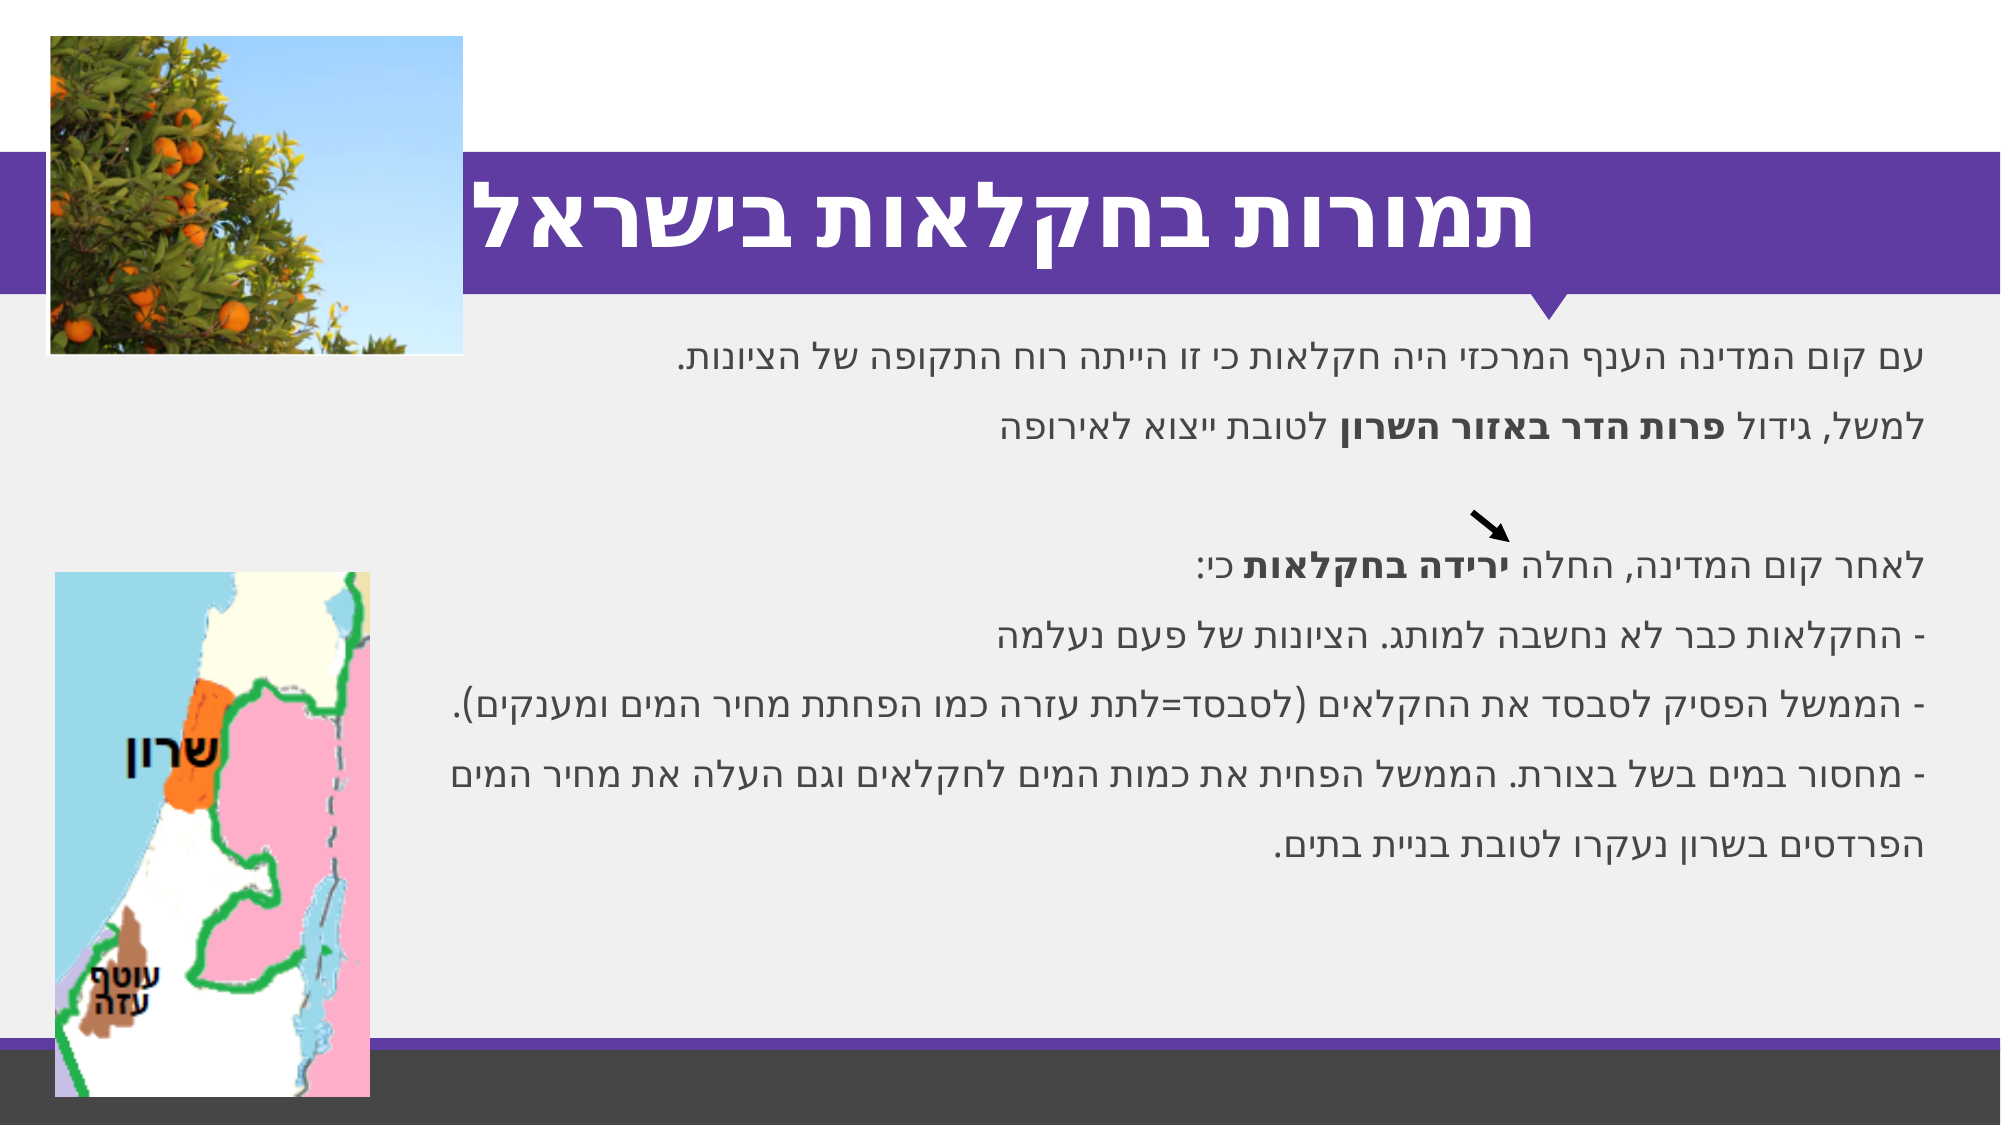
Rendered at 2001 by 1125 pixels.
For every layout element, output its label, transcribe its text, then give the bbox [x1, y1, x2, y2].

picture [55, 571, 370, 1098]
list עם קום המדינה הענף המרכזי היה חקלאות כי זו הייתה רוח התקופה של הציונות. למשל, גידול פרות הדר באזור השרון לטובת ייצוא לאירופה לאחר קום המדינה, החלה ירידה בחקלאות כי: - החקלאות כבר לא נחשבה למותג. הציונות של פעם נעלמה - הממשל הפסיק לסבסד את החקלאים (לסבסד=לתת עזרה כמו הפחתת מחיר המים ומענקים). - מחסור במים בשל בצורת. הממשל הפחית את כמות המים לחקלאים וגם העלה את מחיר המים הפרדסים בשרון נעקרו לטובת בניית בתים. [180, 329, 1927, 963]
picture [46, 36, 463, 356]
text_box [1471, 511, 1511, 543]
title תמורות בחקלאות בישראל [468, 36, 1830, 275]
